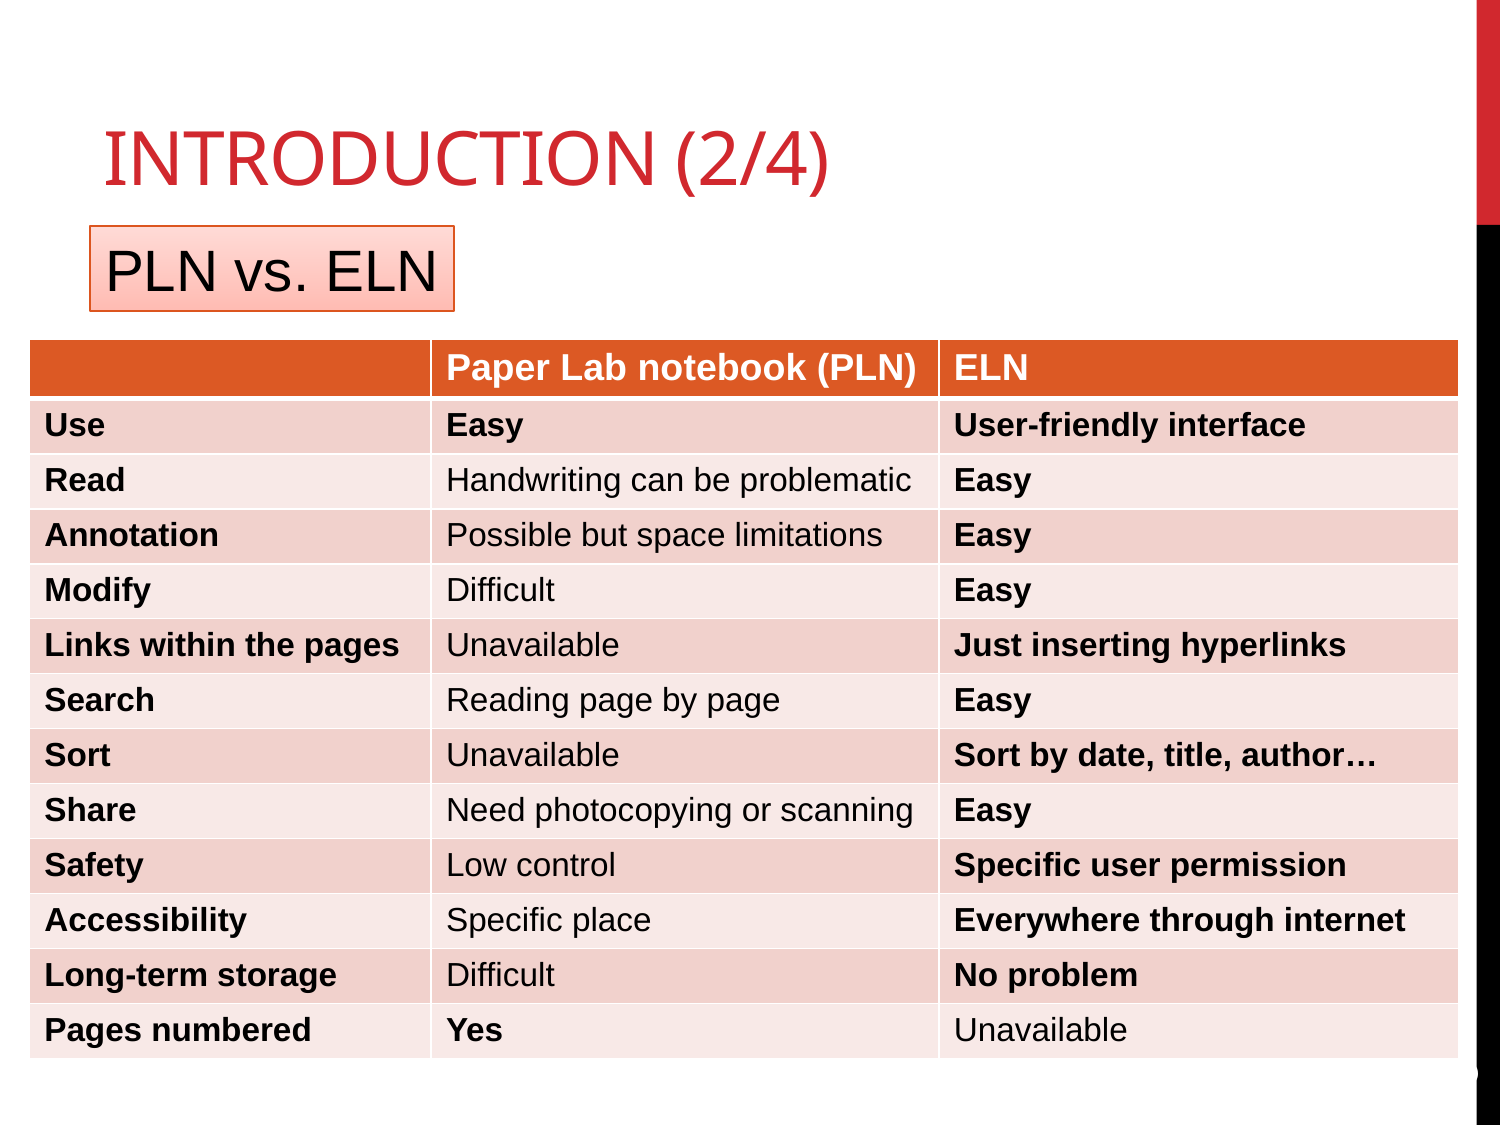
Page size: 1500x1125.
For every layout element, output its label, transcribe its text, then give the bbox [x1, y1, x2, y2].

table_cell Reading page by page [432, 674, 938, 728]
table_cell Specific user permission [940, 839, 1458, 893]
table_cell Sort by date, title, author… [940, 729, 1458, 783]
table_cell Possible but space limitations [432, 510, 938, 563]
table_cell Easy [940, 510, 1458, 563]
table_cell Modify [30, 565, 430, 618]
table_cell Specific place [432, 894, 938, 948]
table_cell Easy [940, 565, 1458, 618]
table_cell Just inserting hyperlinks [940, 619, 1458, 673]
table_cell Read [30, 455, 430, 508]
table_cell Links within the pages [30, 619, 430, 673]
table_cell Handwriting can be problematic [432, 455, 938, 508]
table_cell Yes [432, 1004, 938, 1058]
table_cell Difficult [432, 565, 938, 618]
table_cell Unavailable [432, 619, 938, 673]
table_cell Accessibility [30, 894, 430, 948]
title Introduction (2/4) [88, 78, 1389, 209]
table_cell Low control [432, 839, 938, 893]
table_cell Pages numbered [30, 1004, 430, 1058]
table_cell Annotation [30, 510, 430, 563]
table_cell Easy [940, 674, 1458, 728]
table_cell User-friendly interface [940, 401, 1458, 453]
table_header ELN [940, 340, 1458, 396]
table_cell Easy [940, 784, 1458, 838]
table_cell Use [30, 401, 430, 453]
table_cell Unavailable [940, 1004, 1458, 1058]
table_cell Unavailable [432, 729, 938, 783]
table_cell Need photocopying or scanning [432, 784, 938, 838]
table_cell Share [30, 784, 430, 838]
table_cell Easy [432, 401, 938, 453]
table_cell Long-term storage [30, 949, 430, 1003]
table_cell Safety [30, 839, 430, 893]
table_cell No problem [940, 949, 1458, 1003]
table_cell Sort [30, 729, 430, 783]
table_cell Difficult [432, 949, 938, 1003]
table_header [30, 340, 430, 396]
slide_number 6 [1427, 887, 1488, 1104]
table_cell Search [30, 674, 430, 728]
text_box PLN vs. ELN [89, 225, 455, 312]
table_cell Everywhere through internet [940, 894, 1458, 948]
table_header Paper Lab notebook (PLN) [432, 340, 938, 396]
table_cell Easy [940, 455, 1458, 508]
